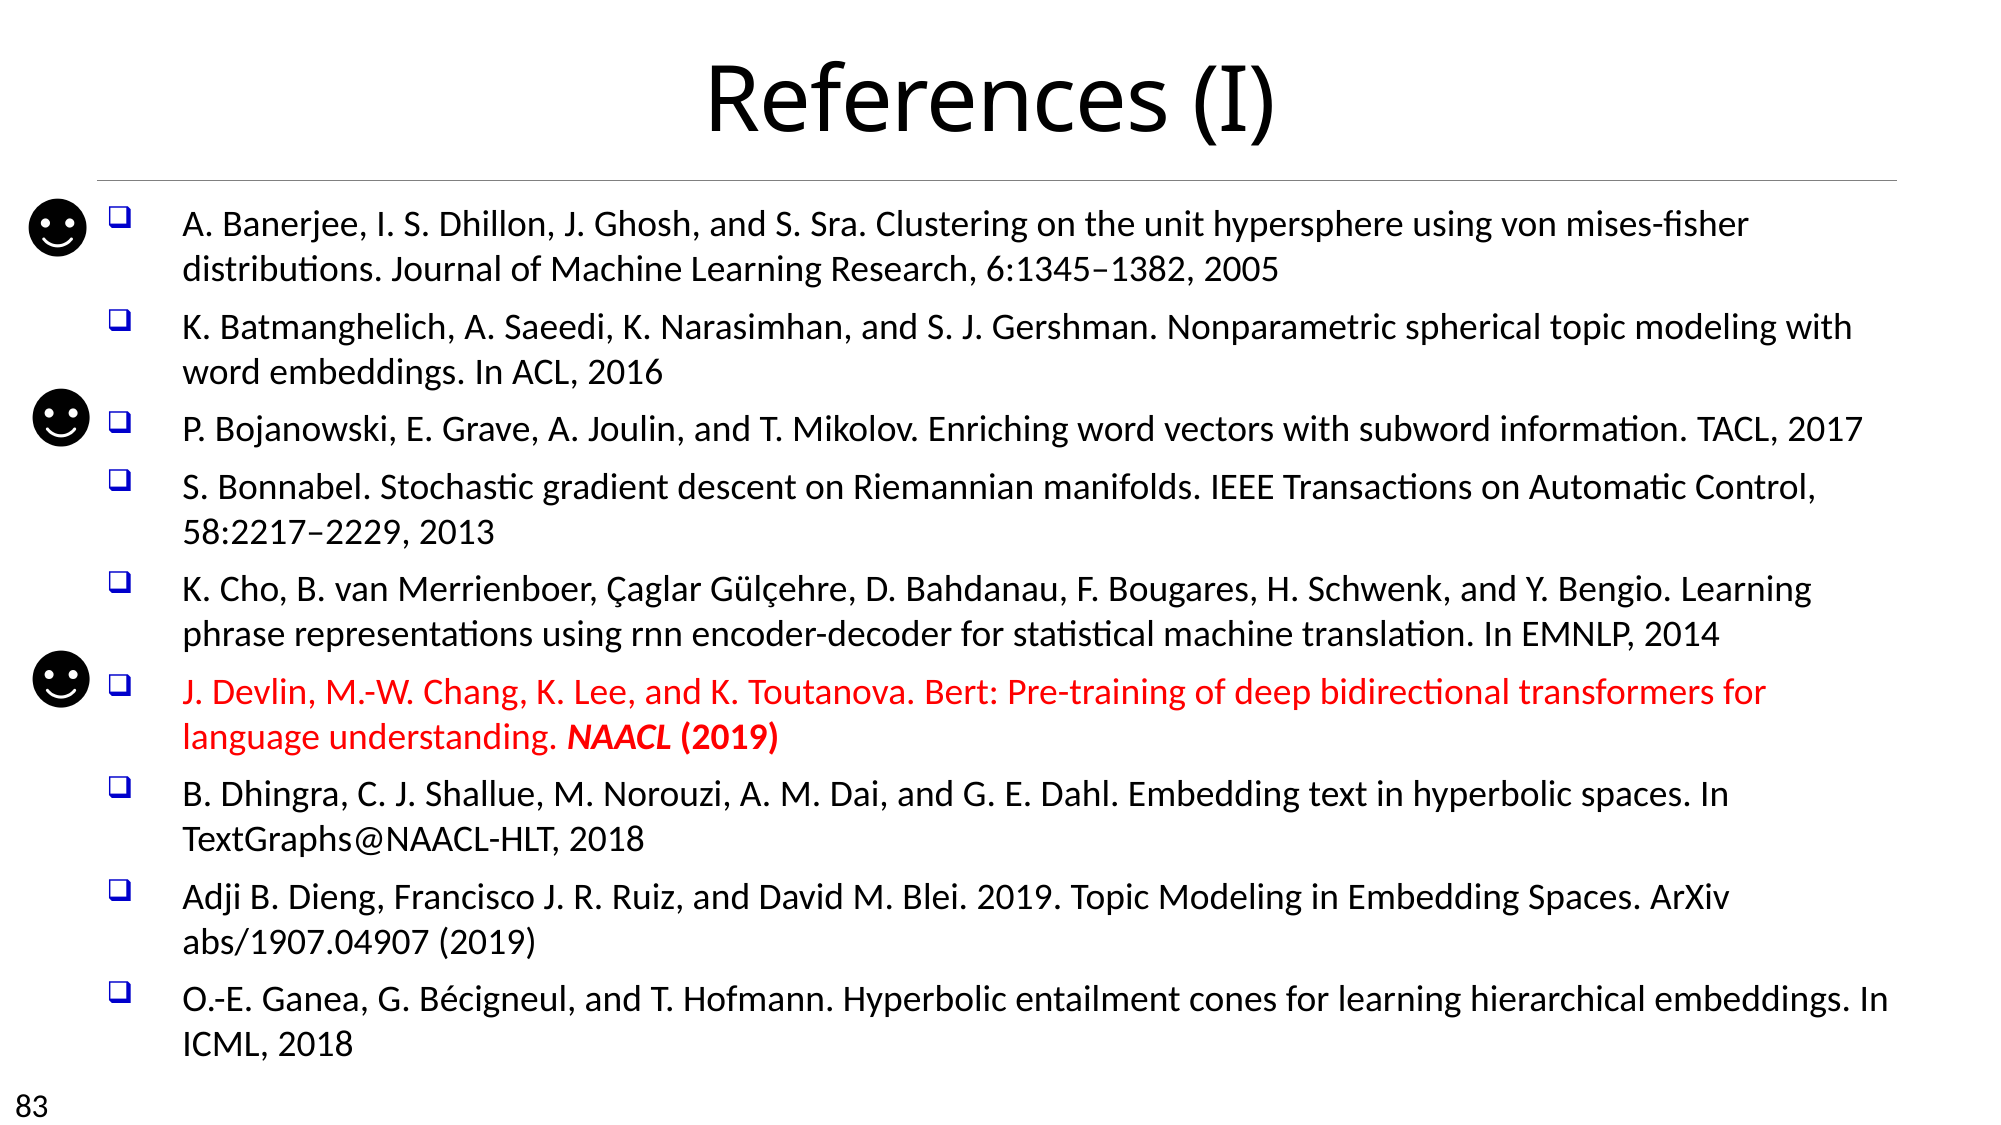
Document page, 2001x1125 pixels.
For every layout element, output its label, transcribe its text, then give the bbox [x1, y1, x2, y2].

title References (I) [57, 36, 1923, 158]
picture [21, 191, 94, 264]
picture [24, 381, 98, 454]
list A. Banerjee, I. S. Dhillon, J. Ghosh, and S. Sra. Clustering on the unit hypersphere using von mises-fisher distributions. Journal of Machine Learning Research, 6:1345–1382, 2005 K. Batmanghelich, A. Saeedi, K. Narasimhan, and S. J. Gershman. Nonparametric spherical topic modeling with word embeddings. In ACL, 2016 P. Bojanowski, E. Grave, A. Joulin, and T. Mikolov. Enriching word vectors with subword information. TACL, 2017 S. Bonnabel. Stochastic gradient descent on Riemannian manifolds. IEEE Transactions on Automatic Control, 58:2217–2229, 2013 K. Cho, B. van Merrienboer, Çaglar Gülçehre, D. Bahdanau, F. Bougares, H. Schwenk, and Y. Bengio. Learning phrase representations using rnn encoder-decoder for statistical machine translation. In EMNLP, 2014 J. Devlin, M.-W. Chang, K. Lee, and K. Toutanova. Bert: Pre-training of deep bidirectional transformers for language understanding. NAACL (2019) B. Dhingra, C. J. Shallue, M. Norouzi, A. M. Dai, and G. E. Dahl. Embedding text in hyperbolic spaces. In TextGraphs@NAACL-HLT, 2018 Adji B. Dieng, Francisco J. R. Ruiz, and David M. Blei. 2019. Topic Modeling in Embedding Spaces. ArXiv abs/1907.04907 (2019) O.-E. Ganea, G. Bécigneul, and T. Hofmann. Hyperbolic entailment cones for learning hierarchical embeddings. In ICML, 2018 [91, 191, 1923, 1066]
picture [24, 642, 98, 716]
